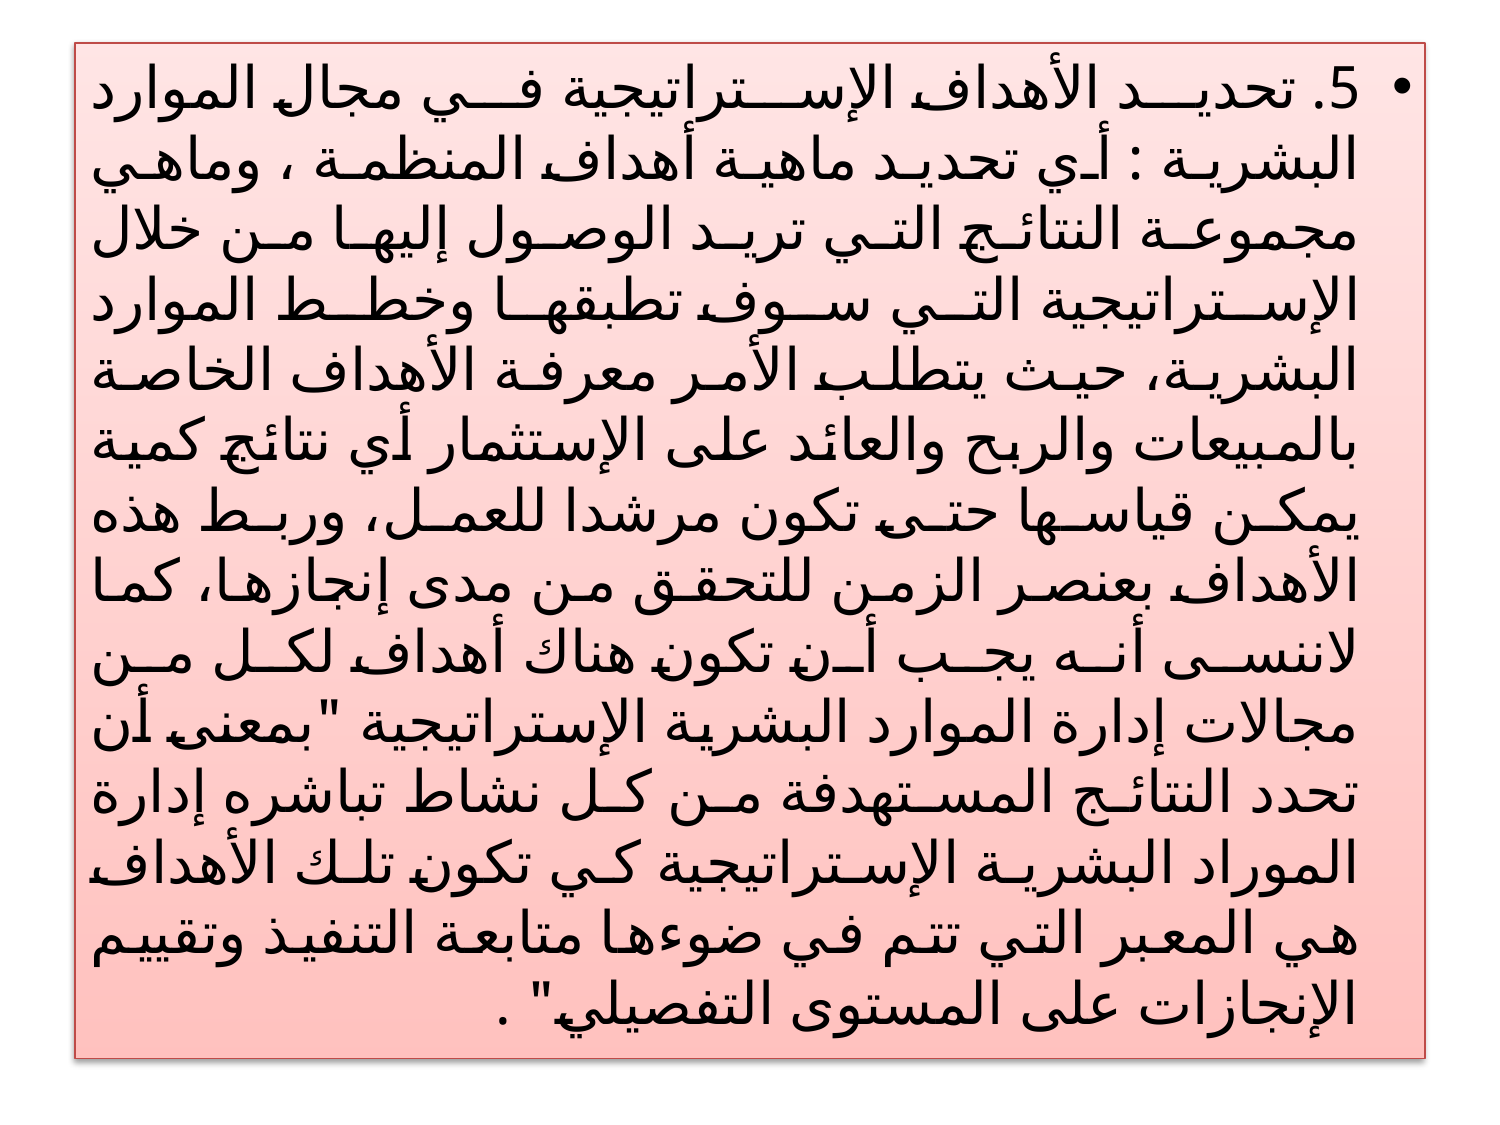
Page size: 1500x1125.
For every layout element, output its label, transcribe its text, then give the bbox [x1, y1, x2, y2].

list 5. تحديد الأهداف الإستراتيجية في مجال الموارد البشرية : أي تحديد ماهية أهداف المنظمة ، وماهي مجموعة النتائج التي تريد الوصول إليها من خلال الإستراتيجية التي سوف تطبقها وخطط الموارد البشرية، حيث يتطلب الأمر معرفة الأهداف الخاصة بالمبيعات والربح والعائد على الإستثمار أي نتائج كمية يمكن قياسها حتى تكون مرشدا للعمل، وربط هذه الأهداف بعنصر الزمن للتحقق من مدى إنجازها، كما لاننسى أنه يجب أن تكون هناك أهداف لكل من مجالات إدارة الموارد البشرية الإستراتيجية "بمعنى أن تحدد النتائج المستهدفة من كل نشاط تباشره إدارة الموراد البشرية الإستراتيجية كي تكون تلك الأهداف هي المعبر التي تتم في ضوءها متابعة التنفيذ وتقييم الإنجازات على المستوى التفصيلي" . [74, 42, 1426, 1059]
